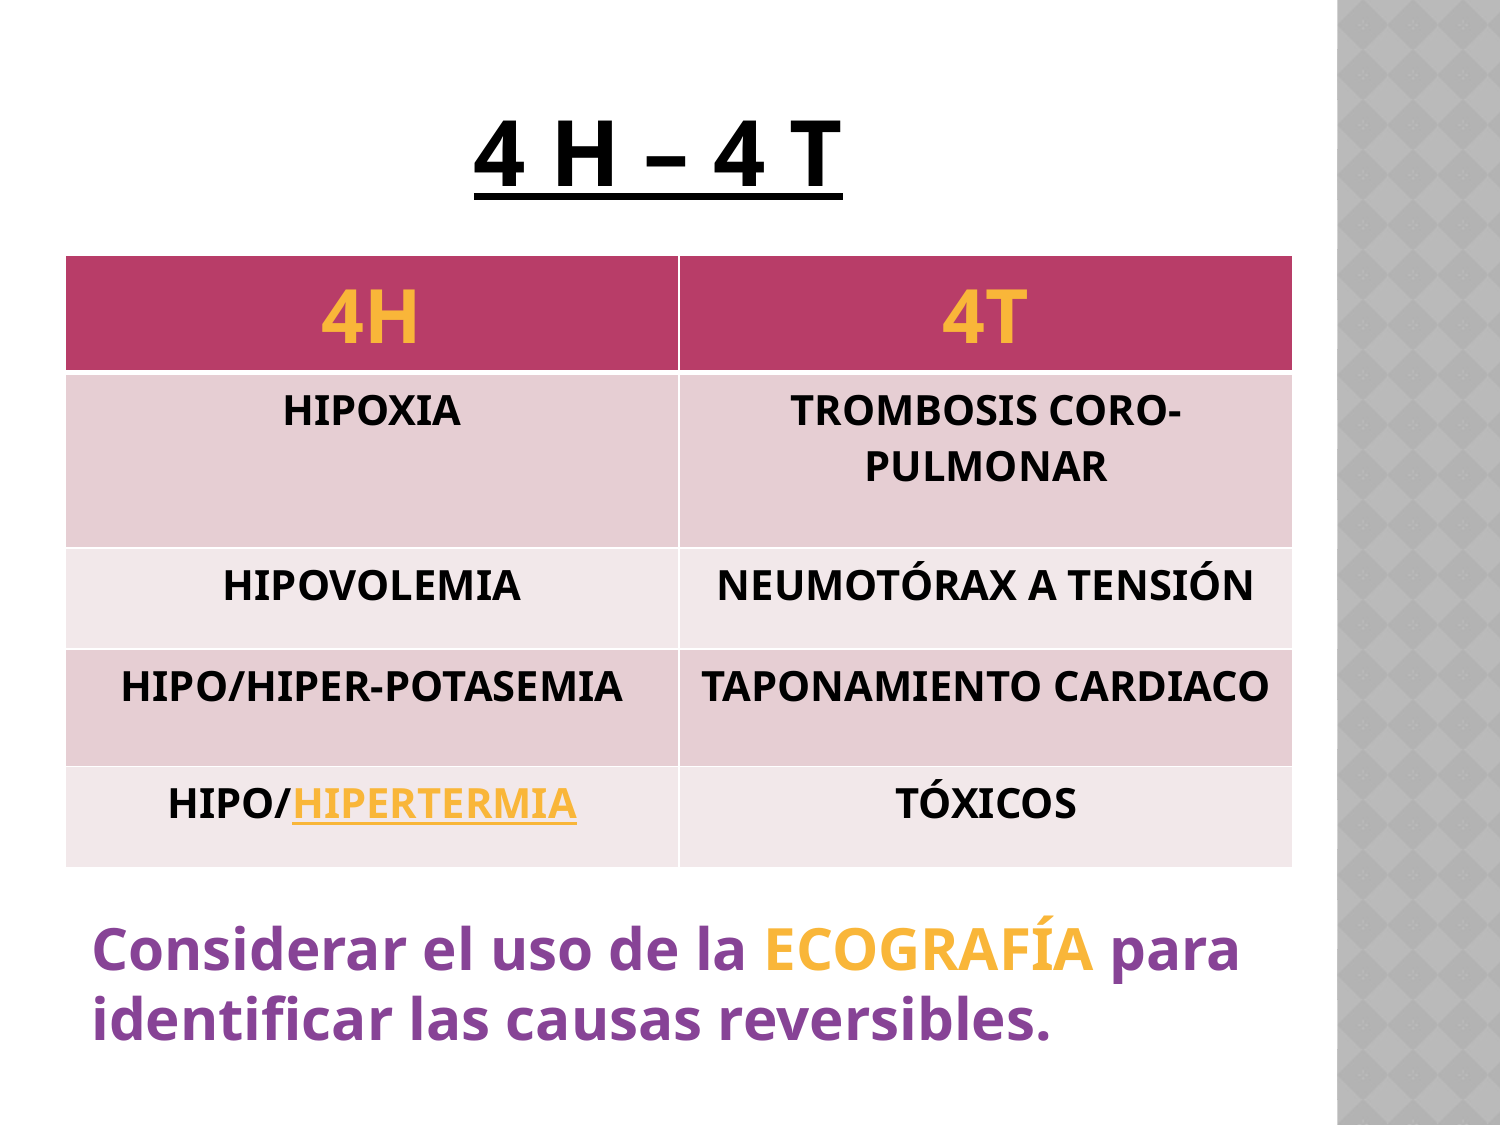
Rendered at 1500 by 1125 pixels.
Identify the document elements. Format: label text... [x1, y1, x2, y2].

table_cell HIPOXIA [66, 375, 678, 547]
table_cell HIPO/HIPER-POTASEMIA [66, 650, 678, 766]
table_cell HIPOVOLEMIA [66, 549, 678, 648]
table_cell HIPO/HIPERTERMIA [66, 767, 678, 867]
table_cell TAPONAMIENTO CARDIACO [680, 650, 1292, 766]
text_box Considerar el uso de la ECOGRAFÍA para identificar las causas reversibles. [76, 905, 1306, 1060]
table_header 4T [680, 256, 1292, 370]
table_header 4H [66, 256, 678, 370]
table_cell TÓXICOS [680, 767, 1292, 867]
table_cell NEUMOTÓRAX A TENSIÓN [680, 549, 1292, 648]
table_cell TROMBOSIS CORO-PULMONAR [680, 375, 1292, 547]
title 4 h – 4 t [64, 54, 1253, 205]
